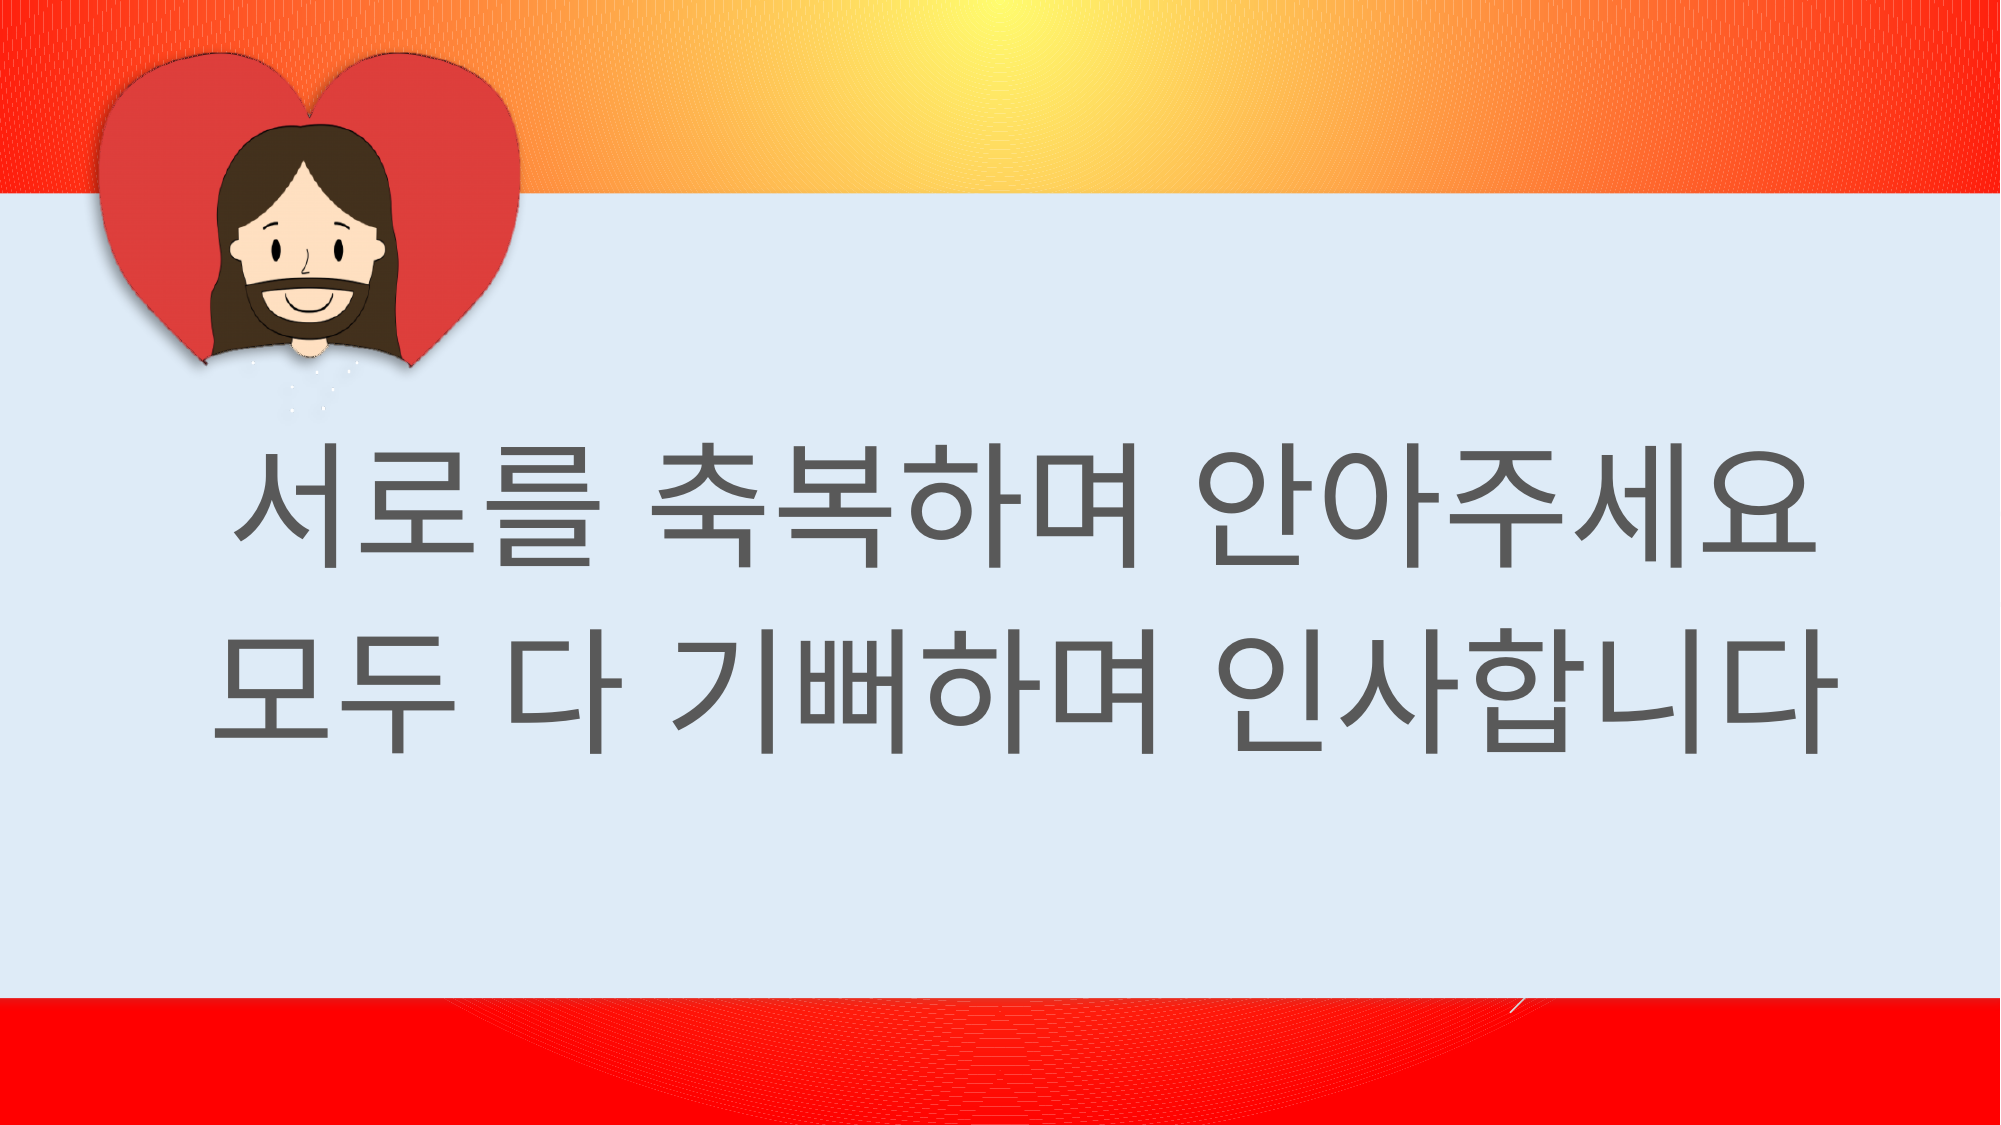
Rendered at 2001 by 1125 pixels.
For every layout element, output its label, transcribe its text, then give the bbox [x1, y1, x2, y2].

picture [91, 27, 532, 471]
text_box 서로를 축복하며 안아주세요 모두 다 기뻐하며 인사합니다 [0, 193, 2000, 999]
